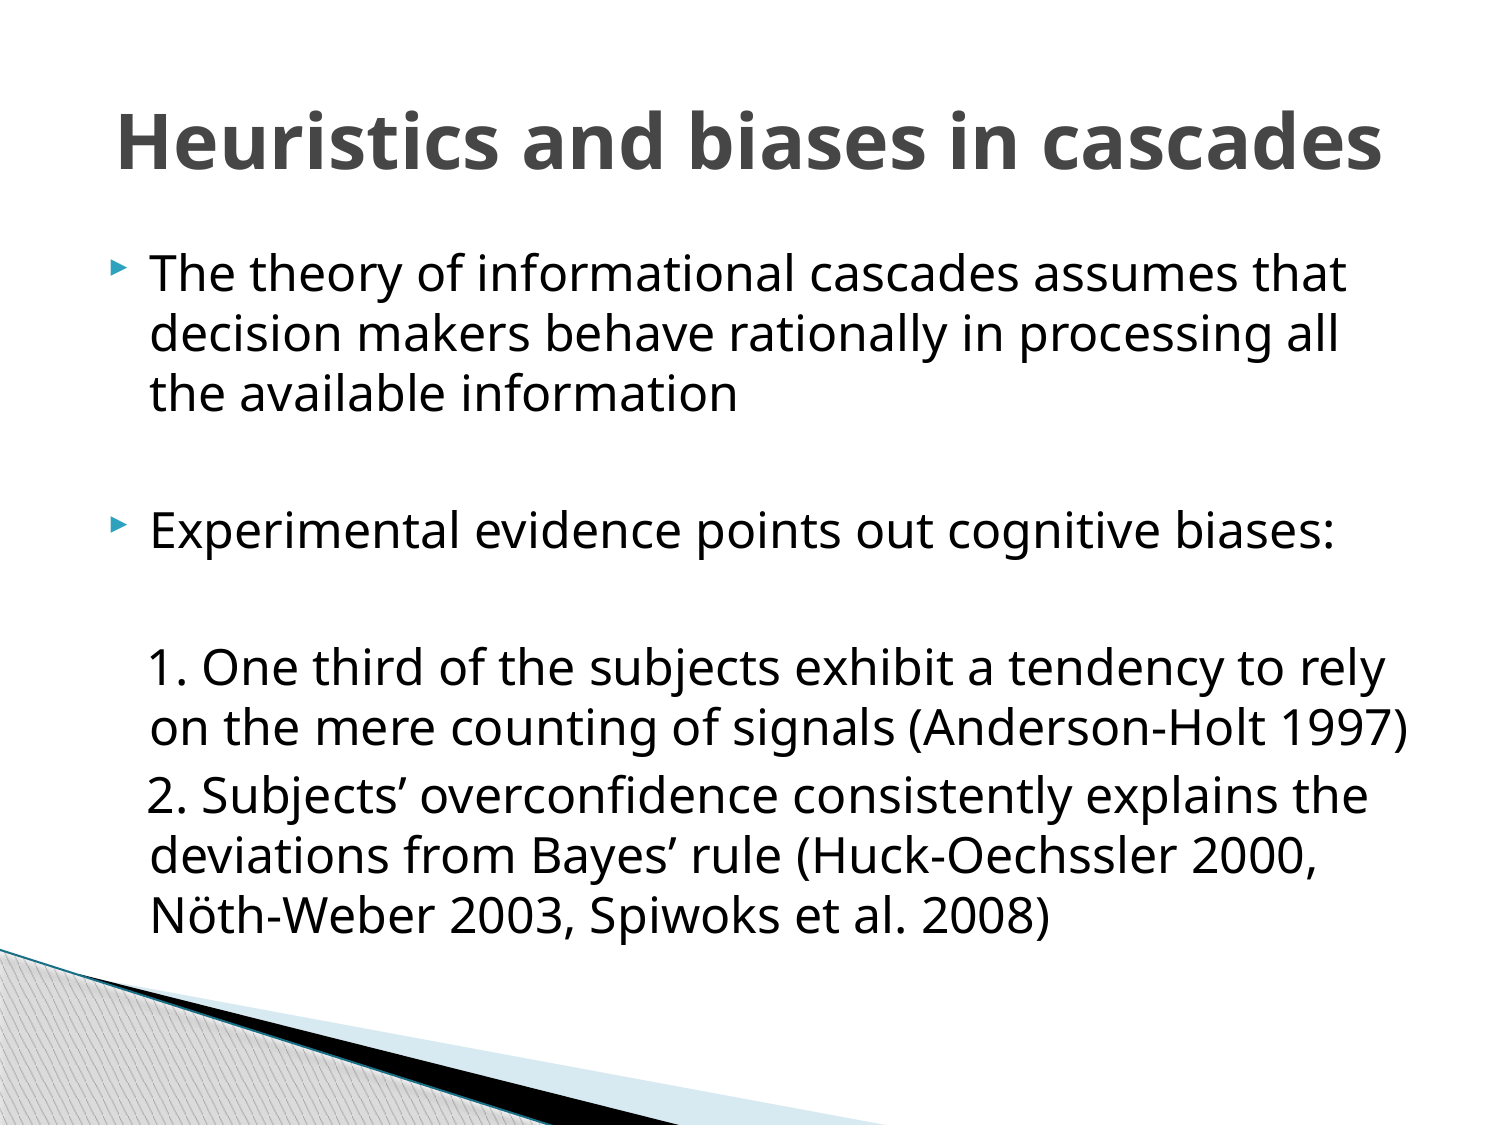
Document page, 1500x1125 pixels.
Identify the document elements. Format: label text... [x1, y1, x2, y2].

list The theory of informational cascades assumes that decision makers behave rationally in processing all the available information Experimental evidence points out cognitive biases: 1. One third of the subjects exhibit a tendency to rely on the mere counting of signals (Anderson-Holt 1997) 2. Subjects’ overconfidence consistently explains the deviations from Bayes’ rule (Huck-Oechssler 2000, Nöth-Weber 2003, Spiwoks et al. 2008) [74, 234, 1442, 1067]
title Heuristics and biases in cascades [75, 45, 1425, 233]
